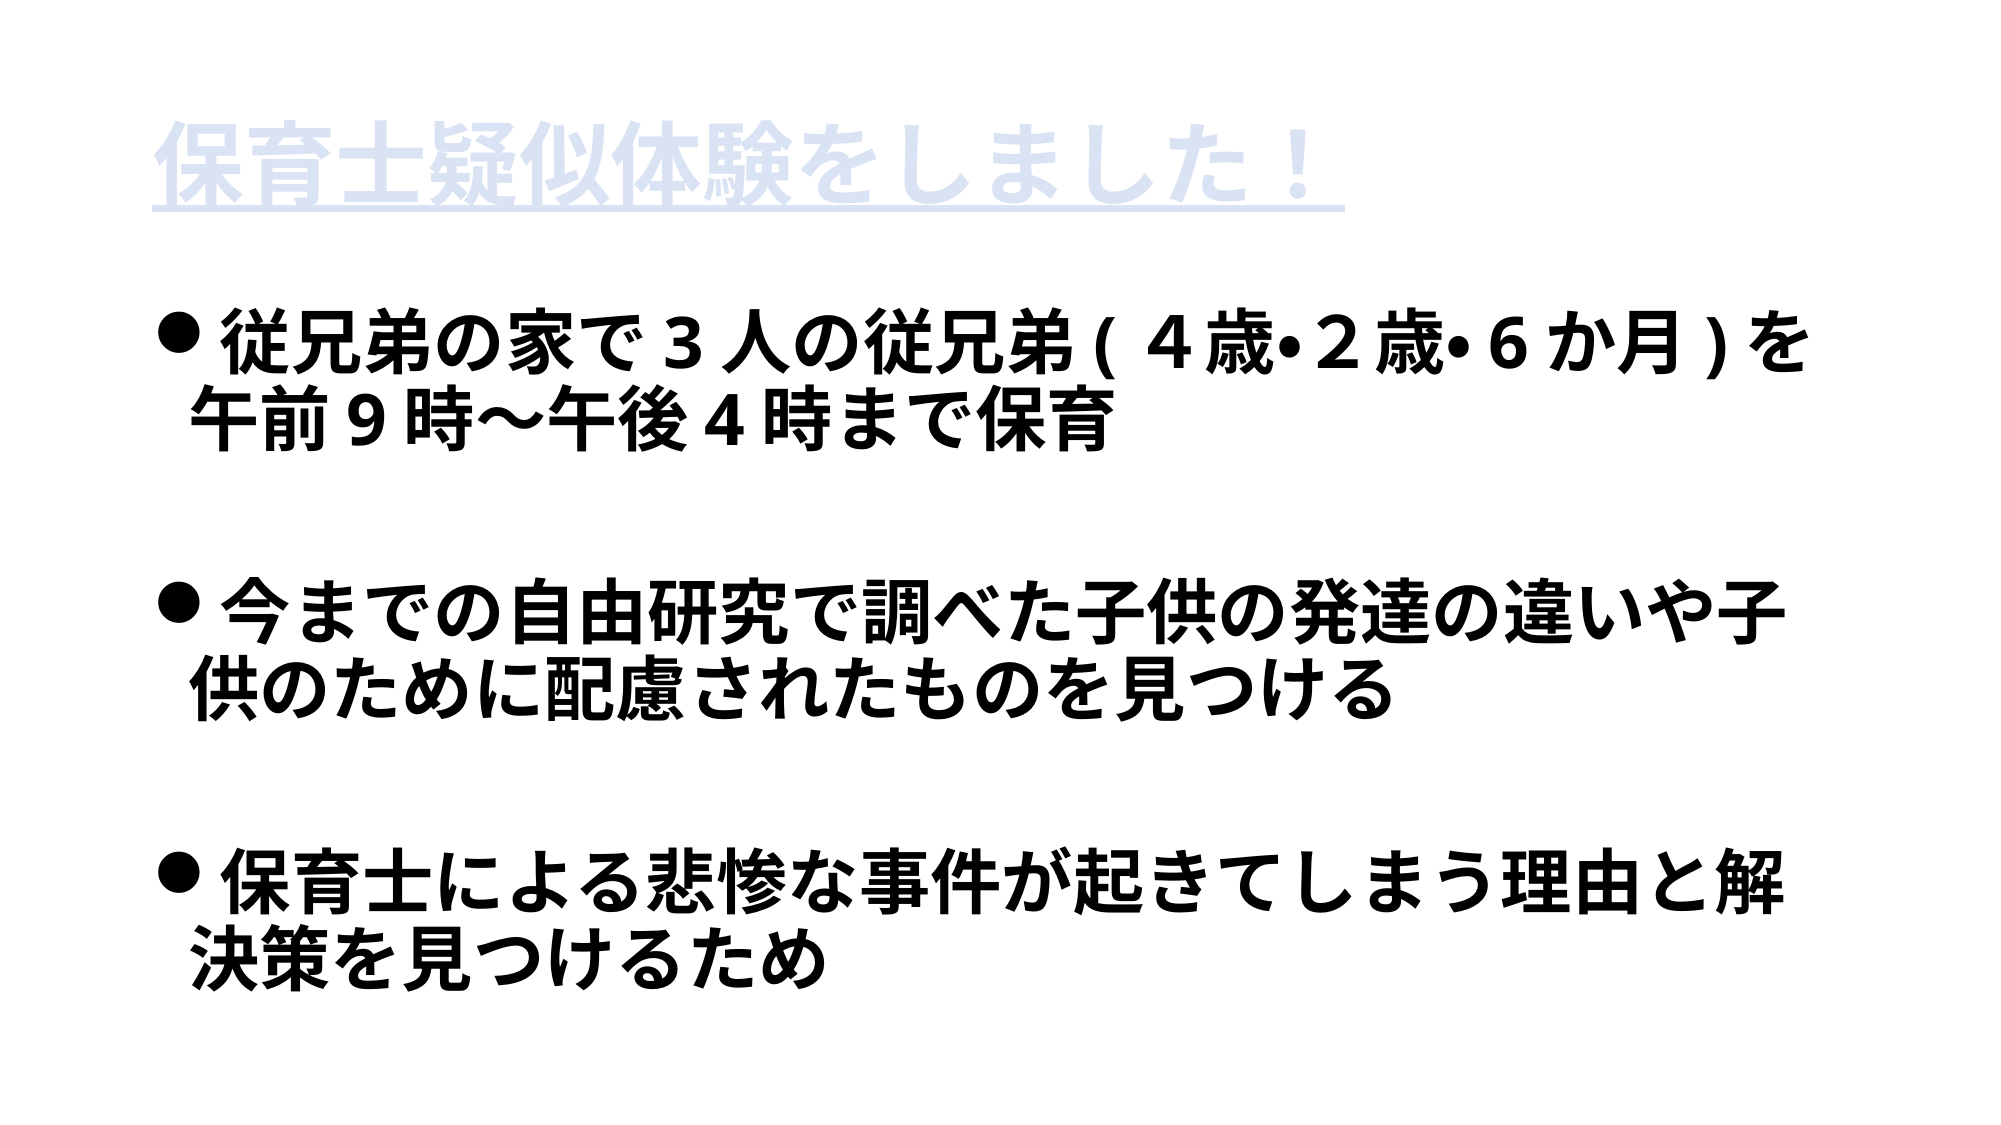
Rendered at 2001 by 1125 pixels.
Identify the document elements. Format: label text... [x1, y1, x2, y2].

title 保育士疑似体験をしました！ [137, 59, 1863, 278]
list 従兄弟の家で3人の従兄弟(４歳・２歳・6か月)を午前9時〜午後4時まで保育 今までの自由研究で調べた子供の発達の違いや子供のために配慮されたものを見つける 保育士による悲惨な事件が起きてしまう理由と解決策を見つけるため [137, 299, 1863, 1014]
